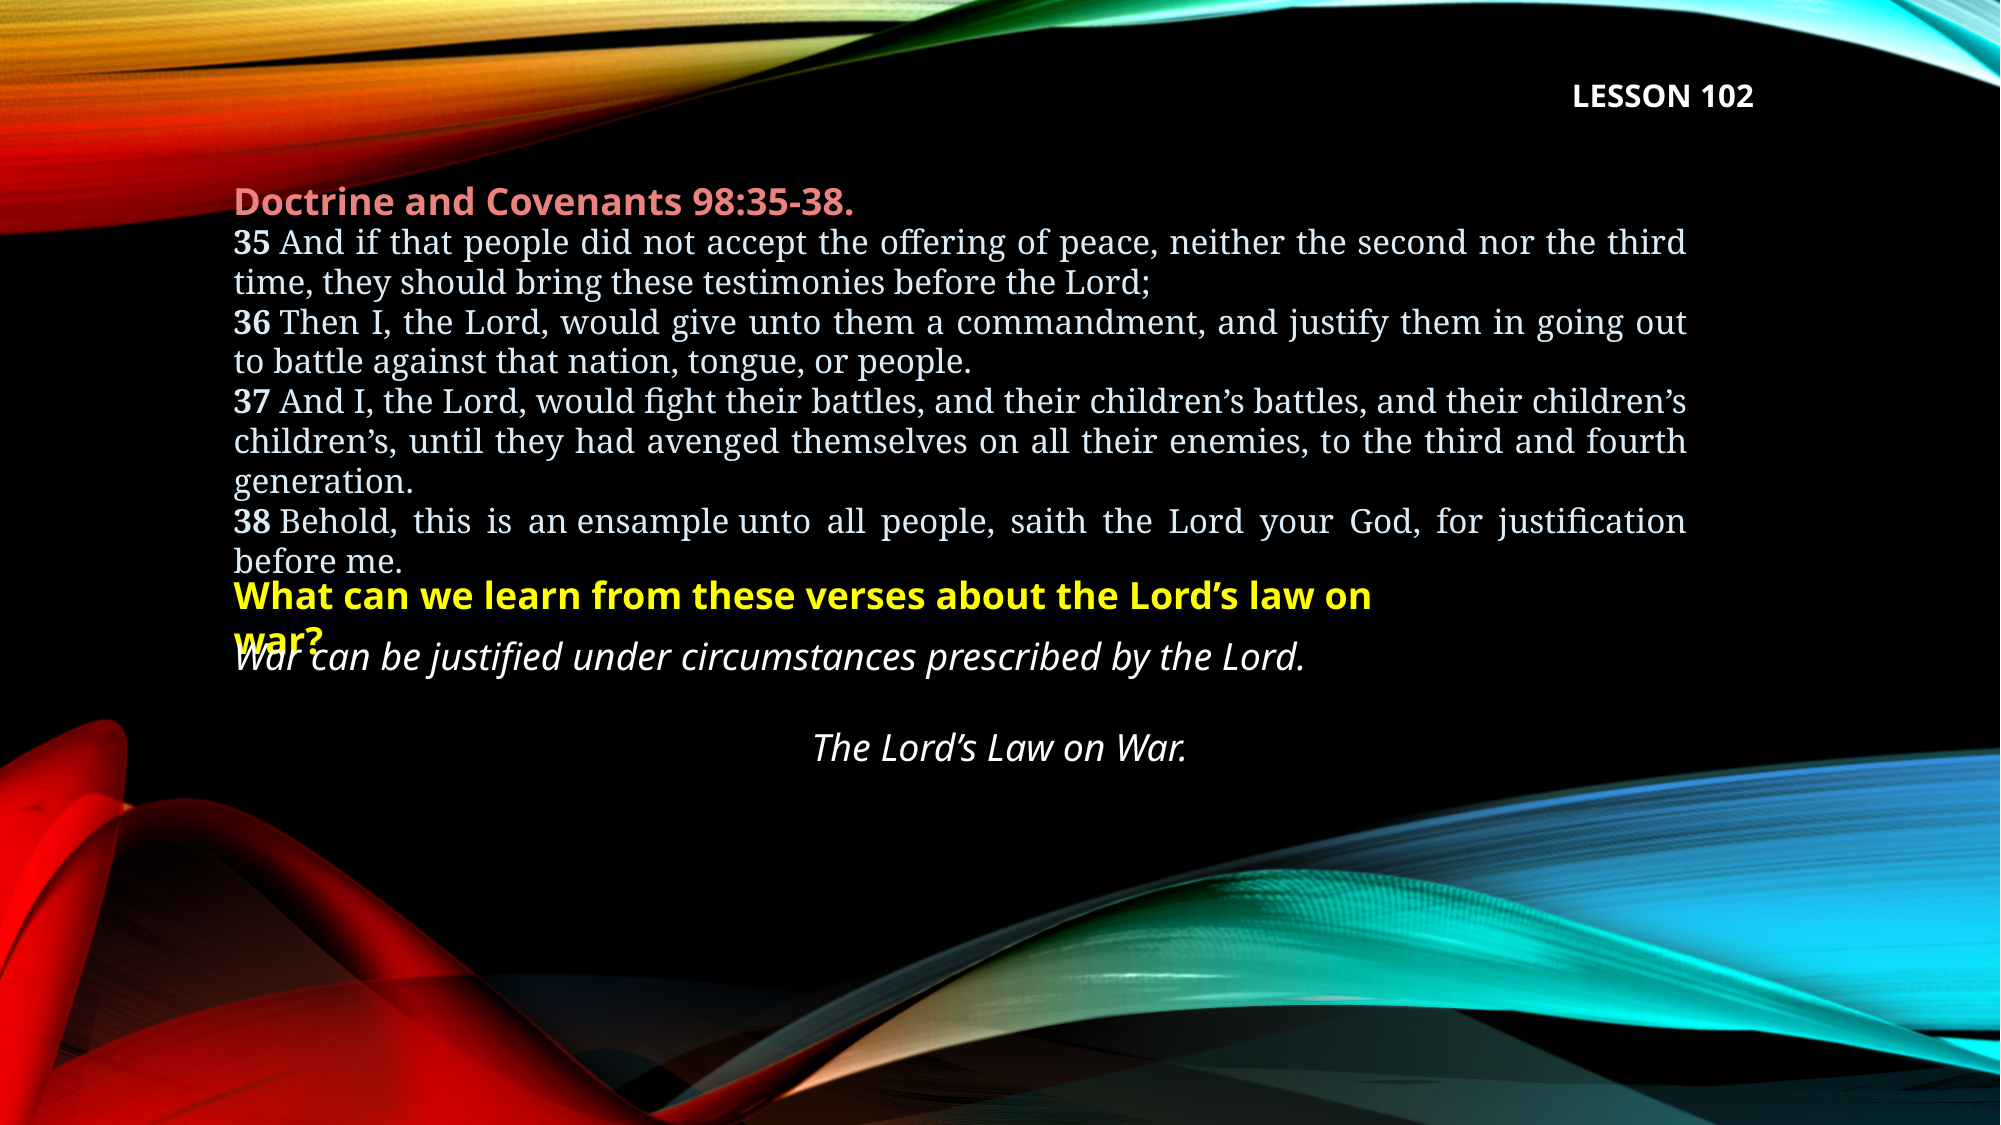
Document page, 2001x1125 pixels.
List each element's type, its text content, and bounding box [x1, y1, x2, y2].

text_box Doctrine and Covenants 98:35-38. [218, 170, 871, 213]
text_box 35 And if that people did not accept the offering of peace, neither the second nor the third time, they should bring these testimonies before the Lord; 36 Then I, the Lord, would give unto them a commandment, and justify them in going out to battle against that nation, tongue, or people. 37 And I, the Lord, would fight their battles, and their children’s battles, and their children’s children’s, until they had avenged themselves on all their enemies, to the third and fourth generation. 38 Behold, this is an ensample unto all people, saith the Lord your God, for justification before me. [218, 213, 1705, 588]
picture [0, 717, 2000, 1125]
text_box What can we learn from these verses about the Lord’s law on war? [218, 564, 1466, 625]
text_box War can be justified under circumstances prescribed by the Lord. [218, 625, 1466, 685]
text_box The Lord’s Law on War. [796, 716, 1204, 776]
text_box LESSON 102 [1556, 68, 1773, 147]
picture [0, 0, 2000, 237]
